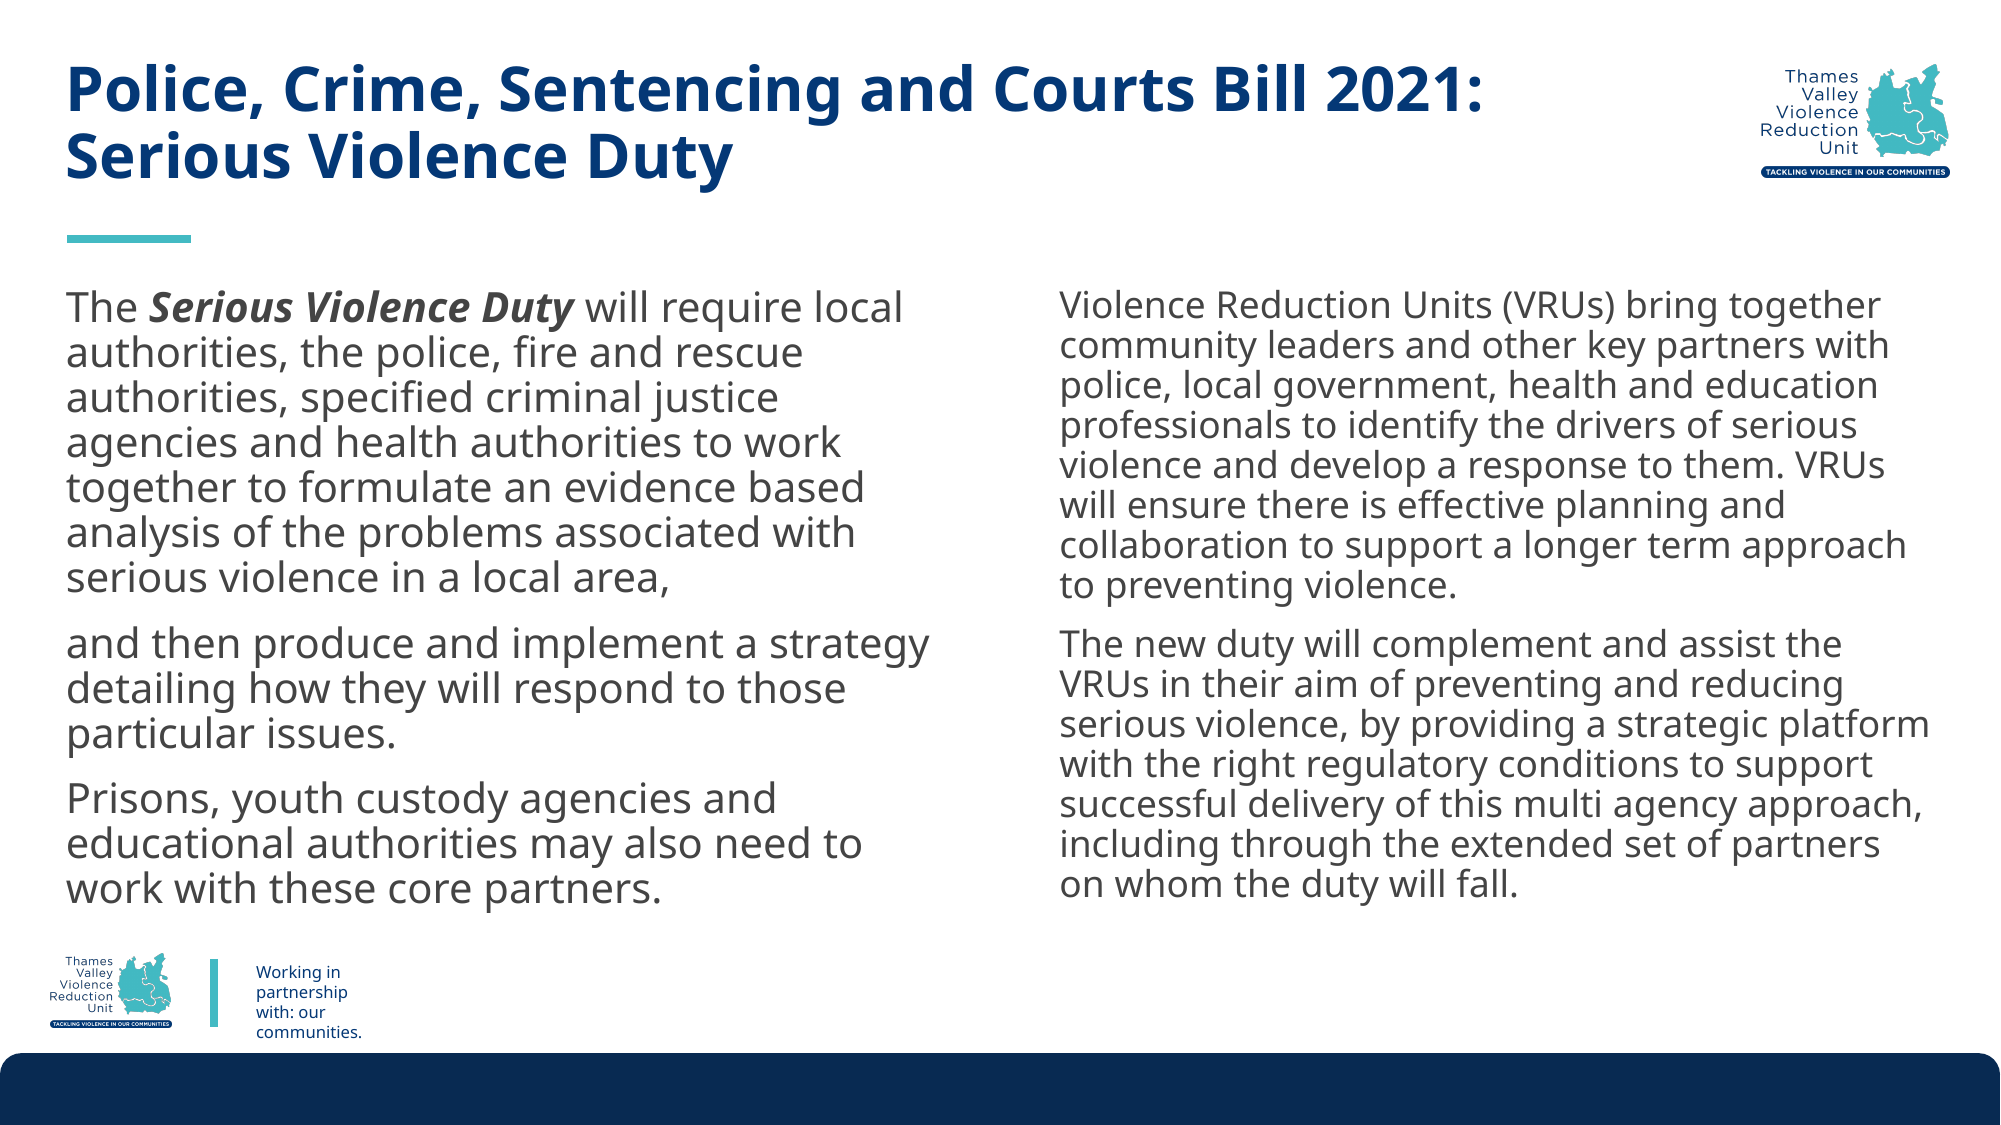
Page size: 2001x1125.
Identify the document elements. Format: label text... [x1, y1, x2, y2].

list The Serious Violence Duty will require local authorities, the police, fire and rescue authorities, specified criminal justice agencies and health authorities to work together to formulate an evidence based analysis of the problems associated with serious violence in a local area, and then produce and implement a strategy detailing how they will respond to those particular issues. Prisons, youth custody agencies and educational authorities may also need to work with these core partners. [50, 278, 956, 925]
picture [1761, 64, 1950, 178]
list Violence Reduction Units (VRUs) bring together community leaders and other key partners with police, local government, health and education professionals to identify the drivers of serious violence and develop a response to them. VRUs will ensure there is effective planning and collaboration to support a longer term approach to preventing violence. The new duty will complement and assist the VRUs in their aim of preventing and reducing serious violence, by providing a strategic platform with the right regulatory conditions to support successful delivery of this multi agency approach, including through the extended set of partners on whom the duty will fall. [1044, 278, 1950, 925]
title Police, Crime, Sentencing and Courts Bill 2021: Serious Violence Duty [50, 50, 1716, 200]
picture [50, 953, 172, 1028]
